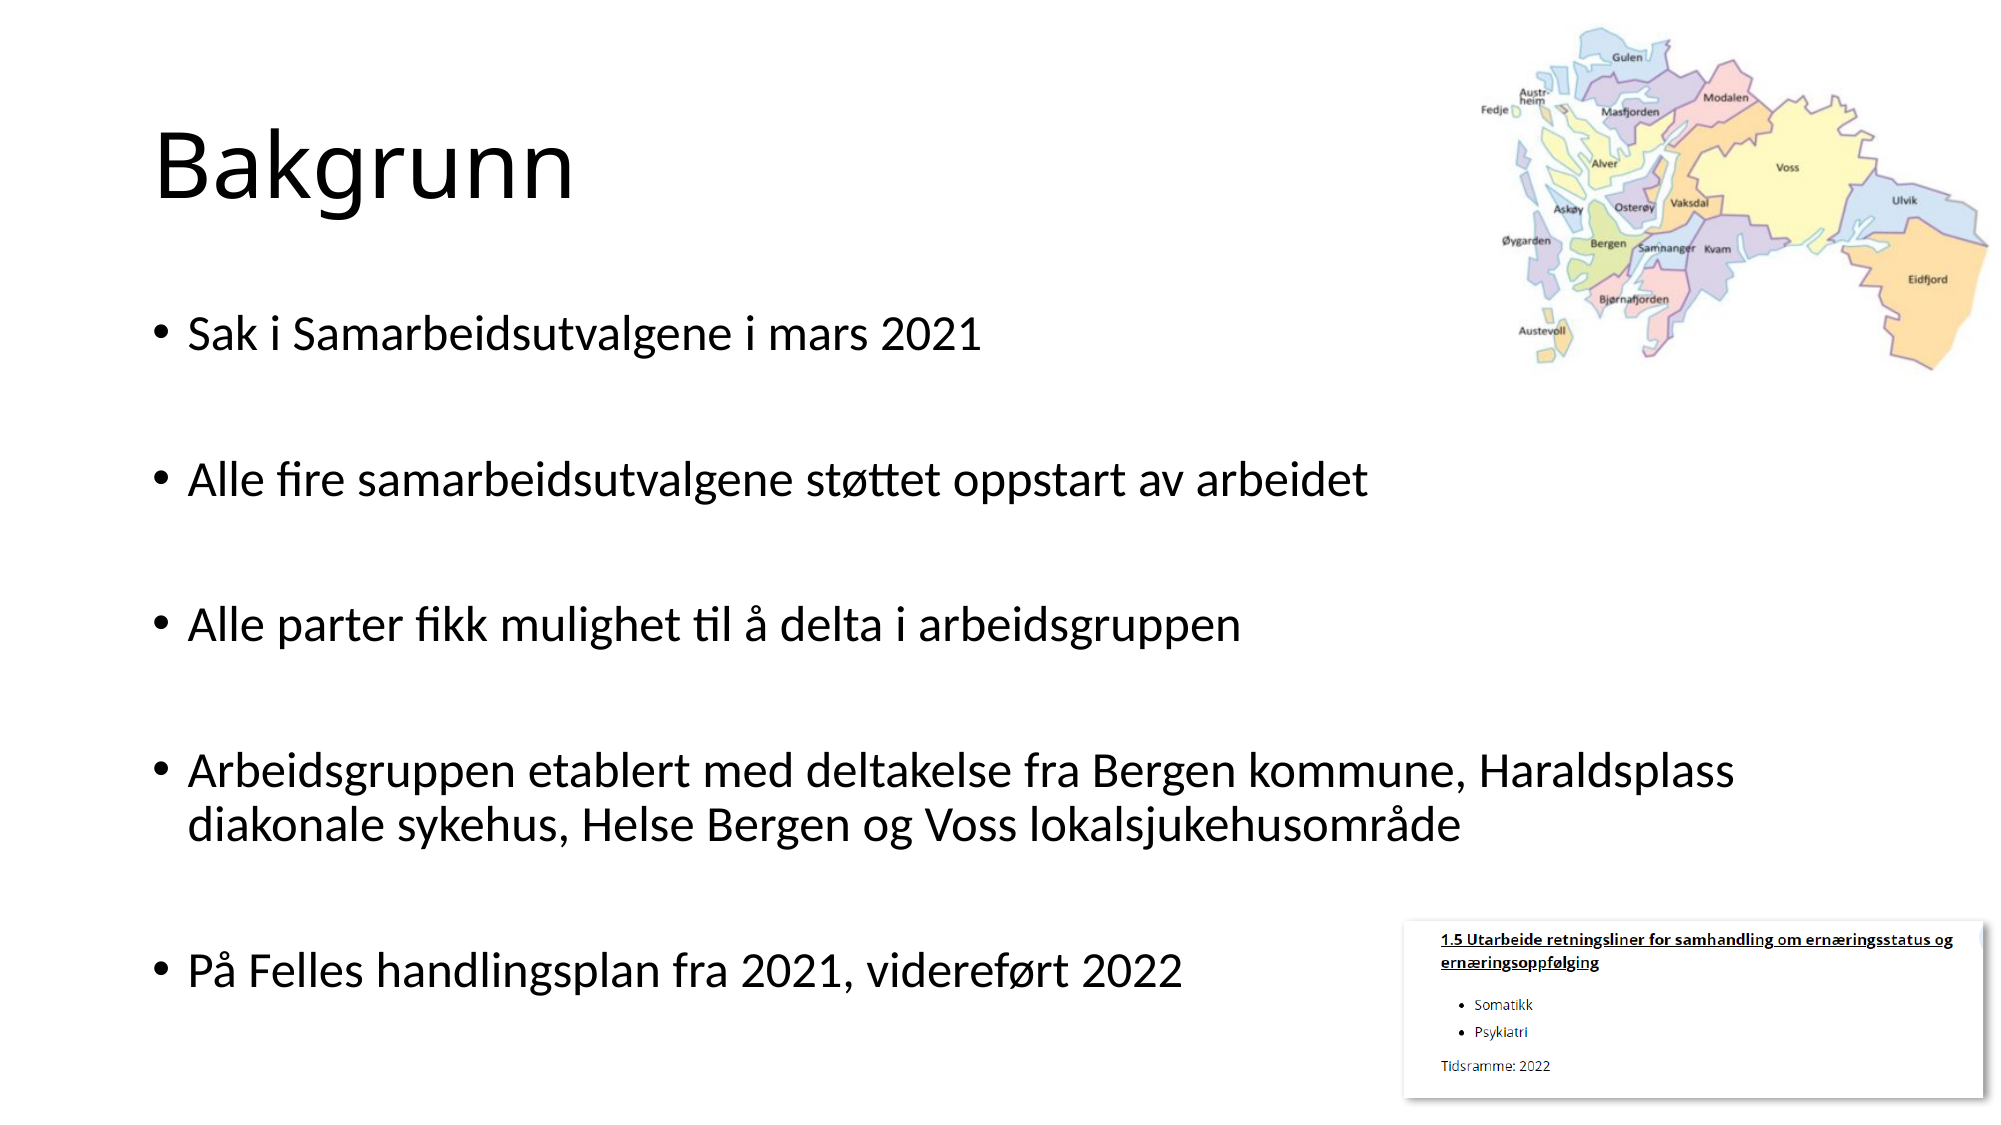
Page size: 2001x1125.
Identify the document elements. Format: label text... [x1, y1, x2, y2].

picture [1472, 23, 2000, 380]
picture [1403, 921, 1984, 1106]
title Bakgrunn [137, 59, 1472, 278]
list Sak i Samarbeidsutvalgene i mars 2021 Alle fire samarbeidsutvalgene støttet oppstart av arbeidet Alle parter fikk mulighet til å delta i arbeidsgruppen Arbeidsgruppen etablert med deltakelse fra Bergen kommune, Haraldsplass diakonale sykehus, Helse Bergen og Voss lokalsjukehusområde På Felles handlingsplan fra 2021, videreført 2022 [137, 299, 1863, 1014]
